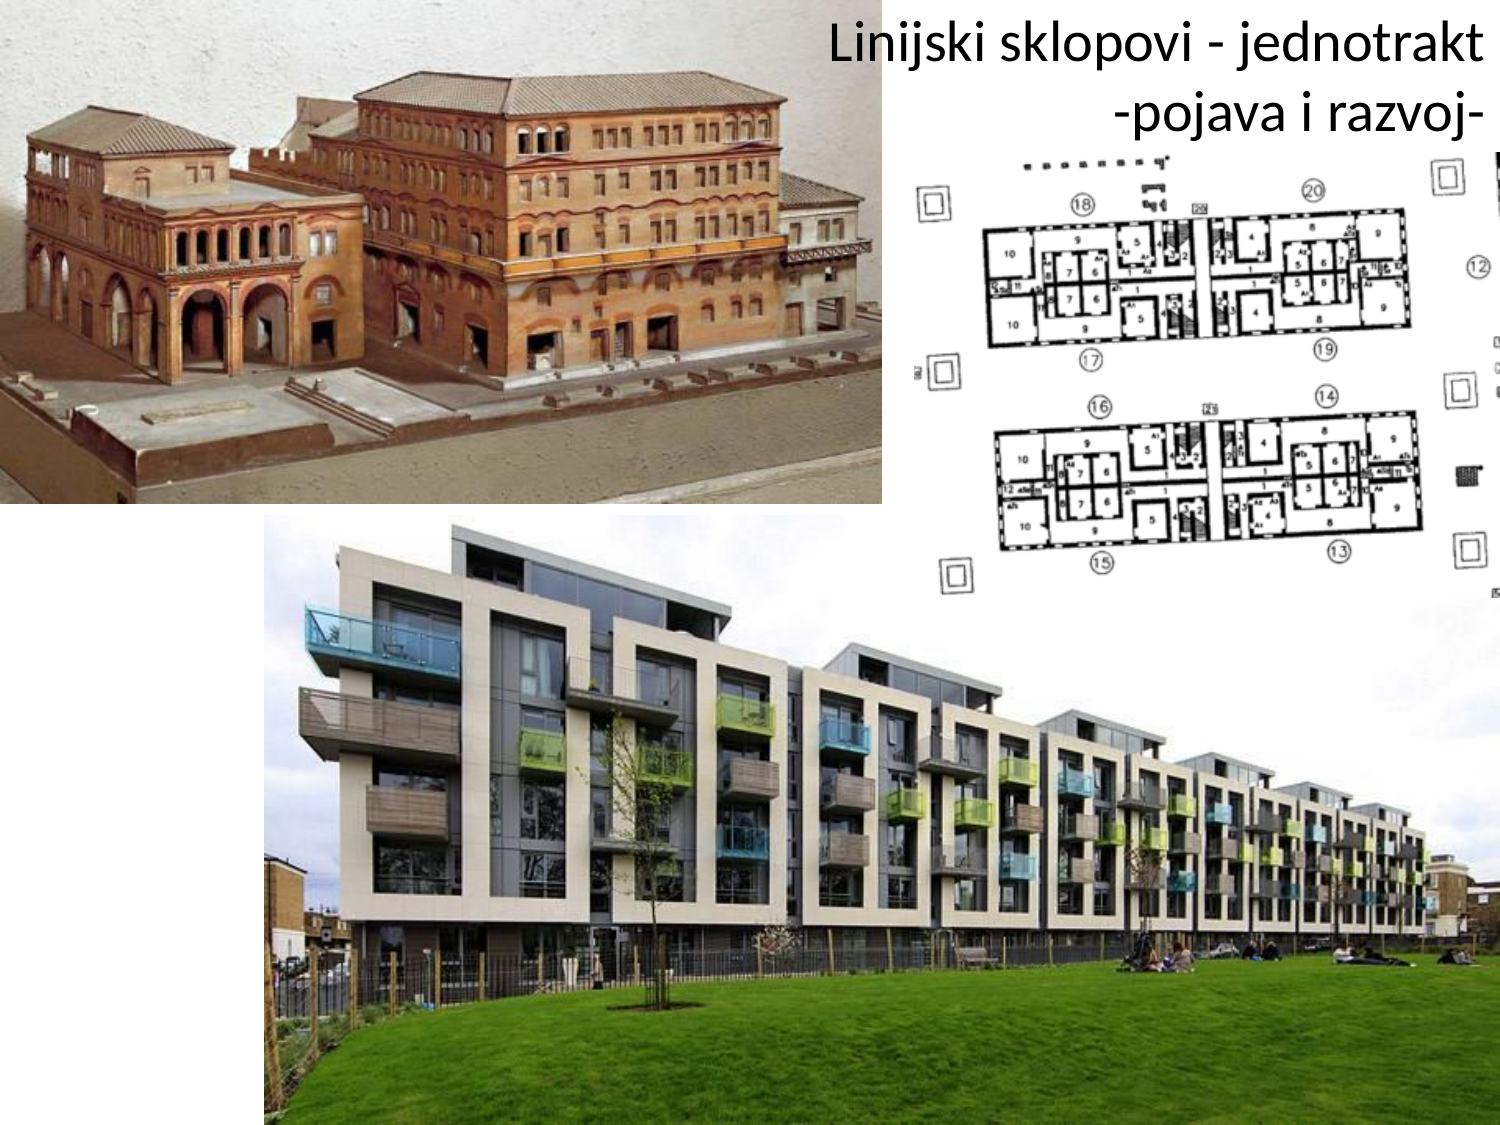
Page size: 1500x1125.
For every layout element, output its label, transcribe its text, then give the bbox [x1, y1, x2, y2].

title Linijski sklopovi - jednotrakt -pojava i razvoj- [0, 0, 1500, 1125]
picture [0, 0, 882, 505]
picture [264, 152, 1500, 1125]
